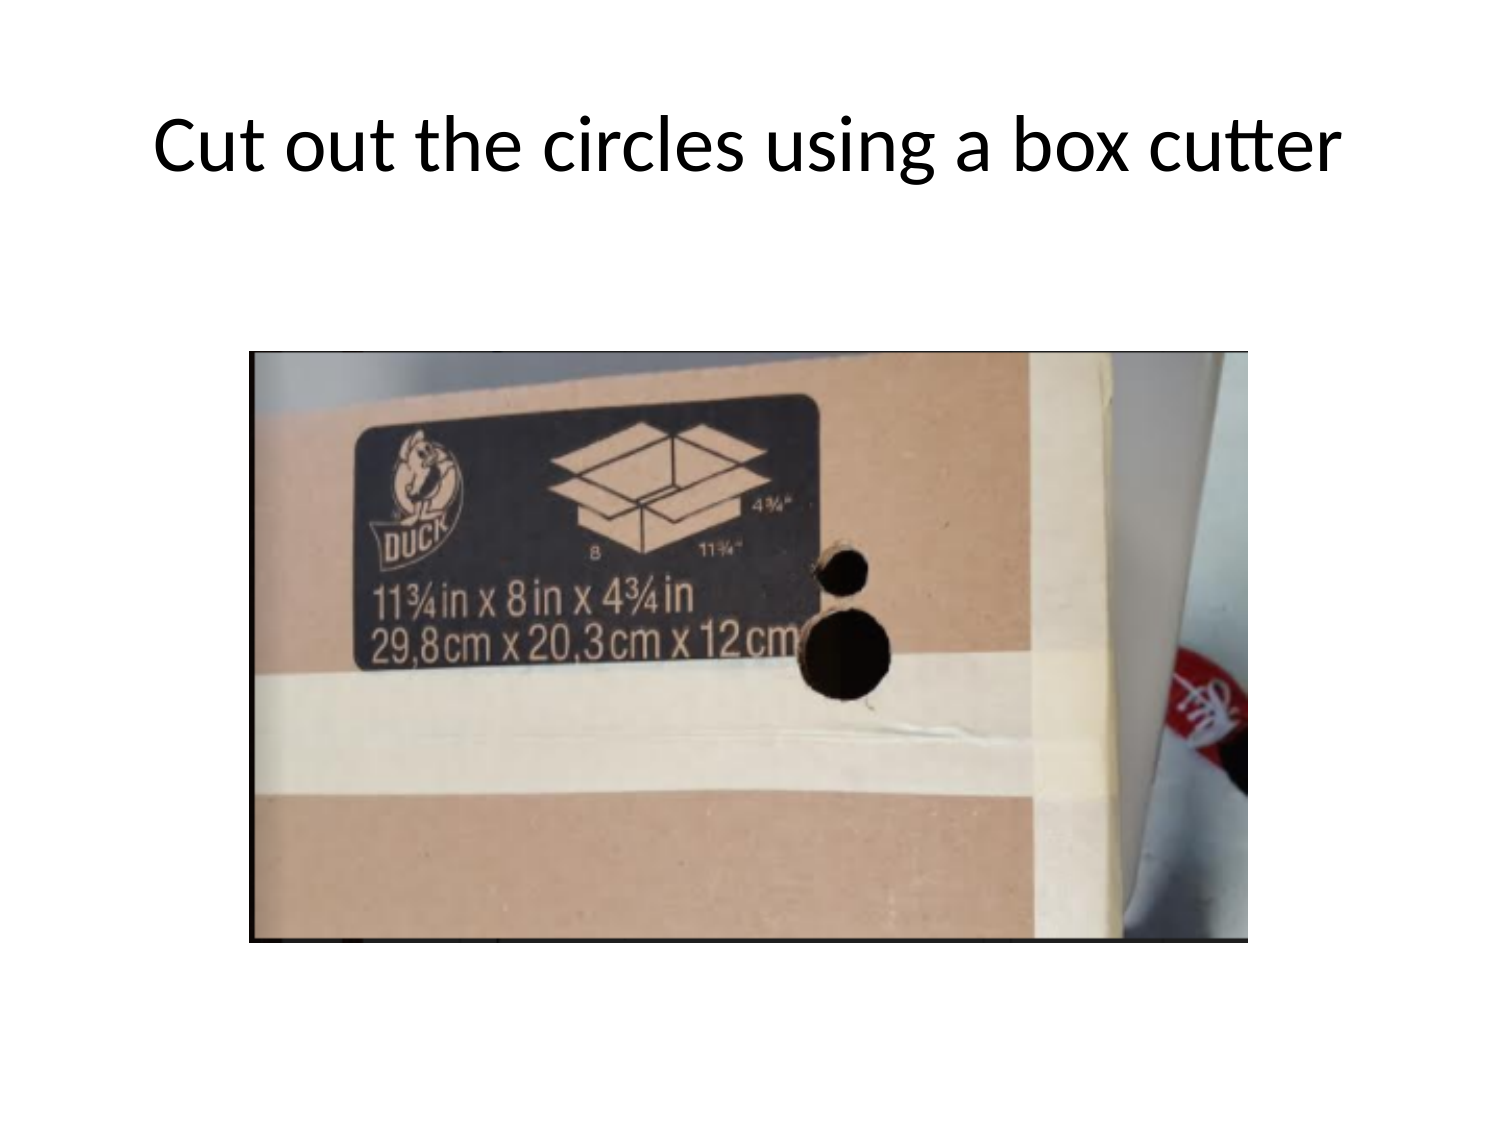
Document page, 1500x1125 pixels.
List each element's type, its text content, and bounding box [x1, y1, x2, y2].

title Cut out the circles using a box cutter [75, 45, 1425, 233]
picture [249, 350, 1249, 944]
